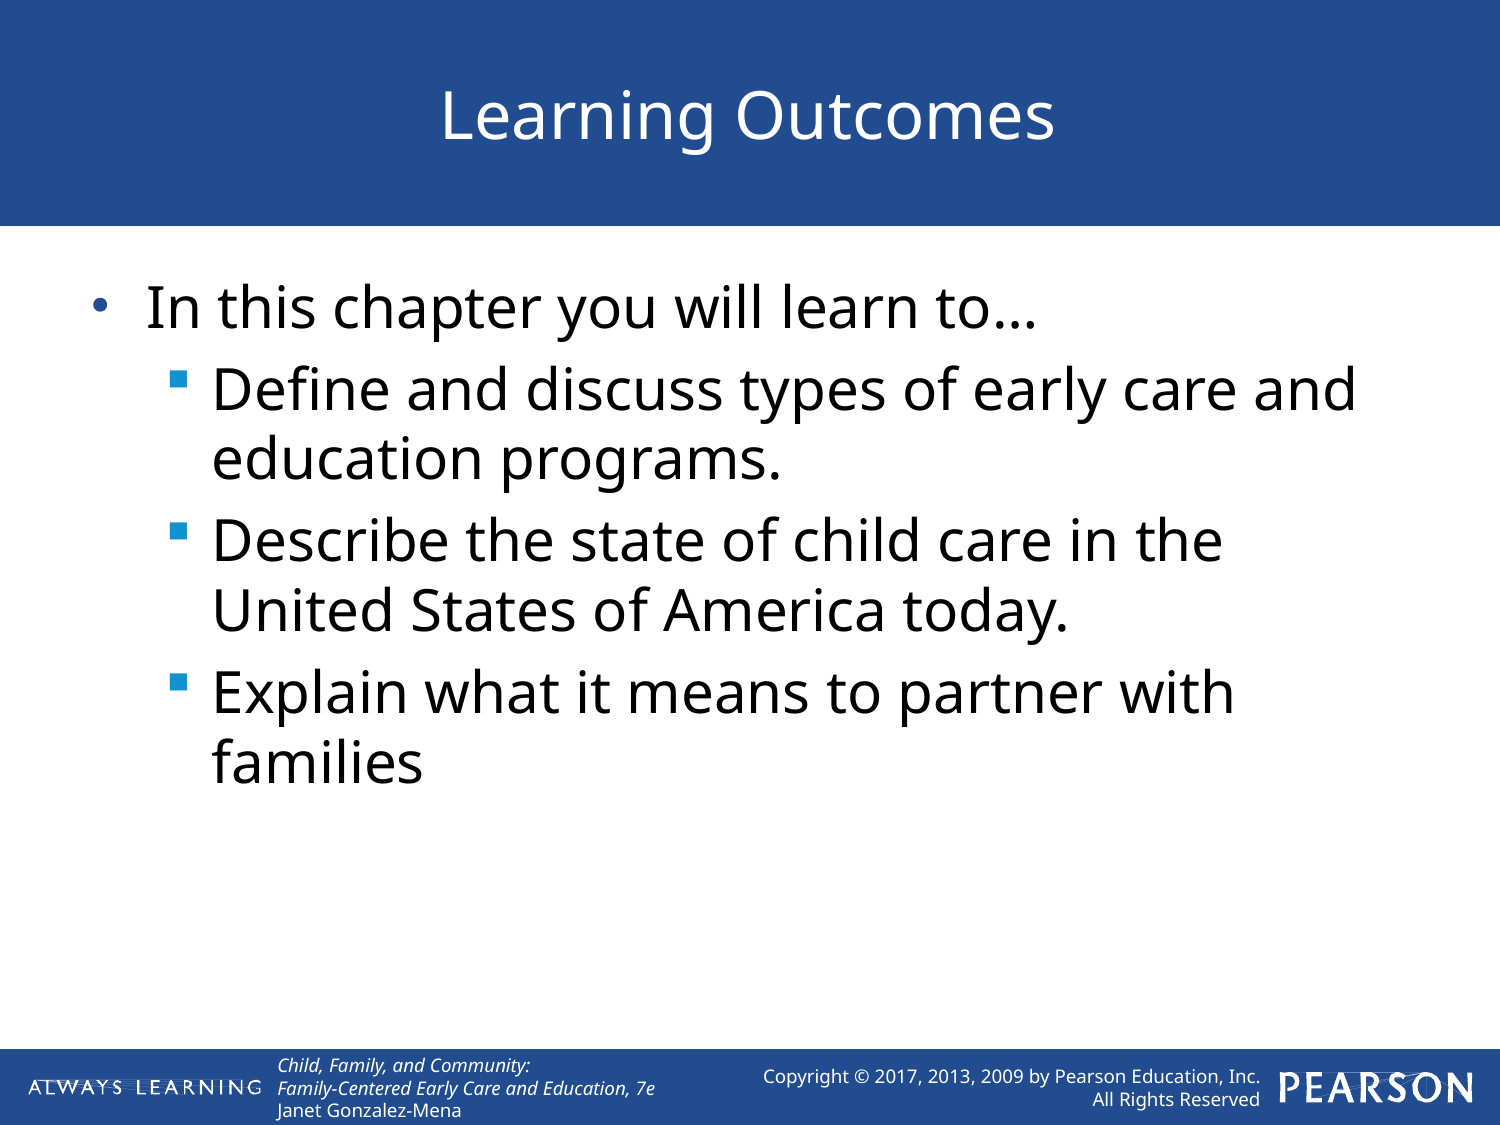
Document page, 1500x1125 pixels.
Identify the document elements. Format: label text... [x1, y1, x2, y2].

title Learning Outcomes [0, 0, 1500, 226]
list In this chapter you will learn to… Define and discuss types of early care and education programs. Describe the state of child care in the United States of America today. Explain what it means to partner with families [75, 262, 1425, 1005]
